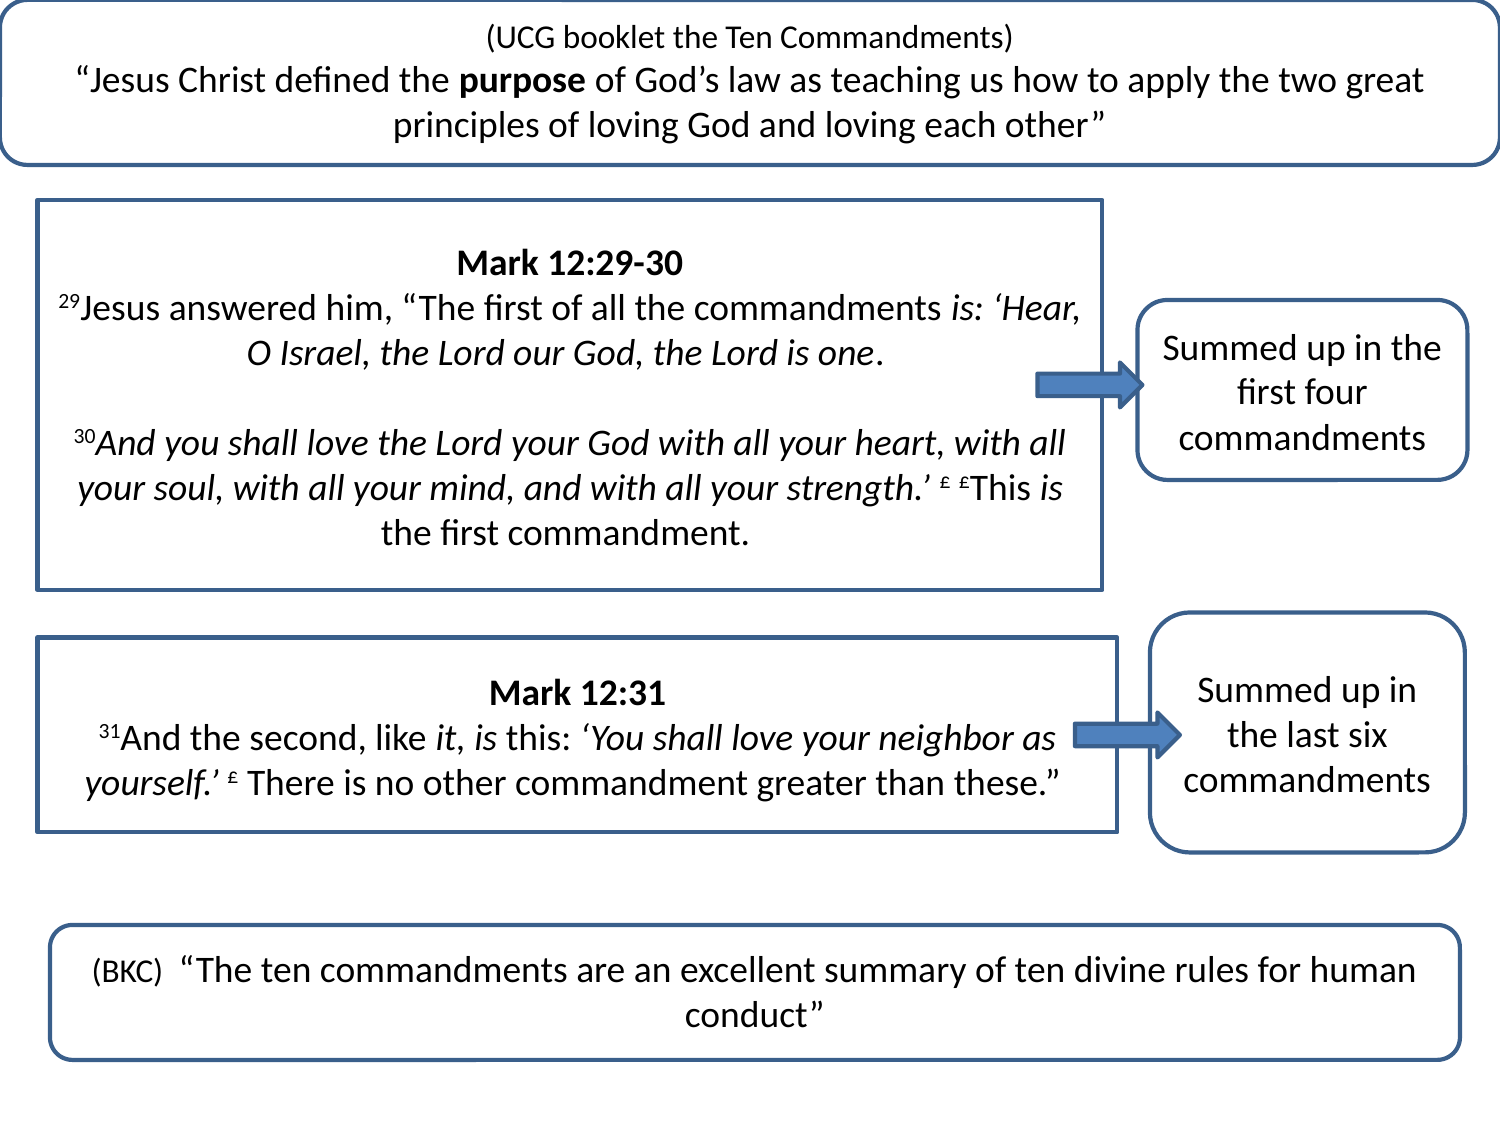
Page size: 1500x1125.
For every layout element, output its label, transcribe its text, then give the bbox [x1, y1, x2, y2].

text_box [1035, 360, 1145, 410]
text_box [1072, 710, 1183, 760]
text_box (UCG booklet the Ten Commandments) “Jesus Christ defined the purpose of God’s law as teaching us how to apply the two great principles of loving God and loving each other” [0, 0, 1500, 168]
text_box Mark 12:29-30 29Jesus answered him, “The first of all the commandments is: ‘Hear, O Israel, the Lord our God, the Lord is one. 30And you shall love the Lord your God with all your heart, with all your soul, with all your mind, and with all your strength.’ £ £This is the first commandment. [35, 198, 1104, 592]
text_box (BKC) “The ten commandments are an excellent summary of ten divine rules for human conduct” [47, 922, 1463, 1063]
text_box Summed up in the first four commandments [1135, 297, 1470, 483]
text_box Summed up in the last six commandments [1147, 610, 1468, 855]
text_box Mark 12:31 31And the second, like it, is this: ‘You shall love your neighbor as yourself.’ £ There is no other commandment greater than these.” [35, 635, 1119, 834]
